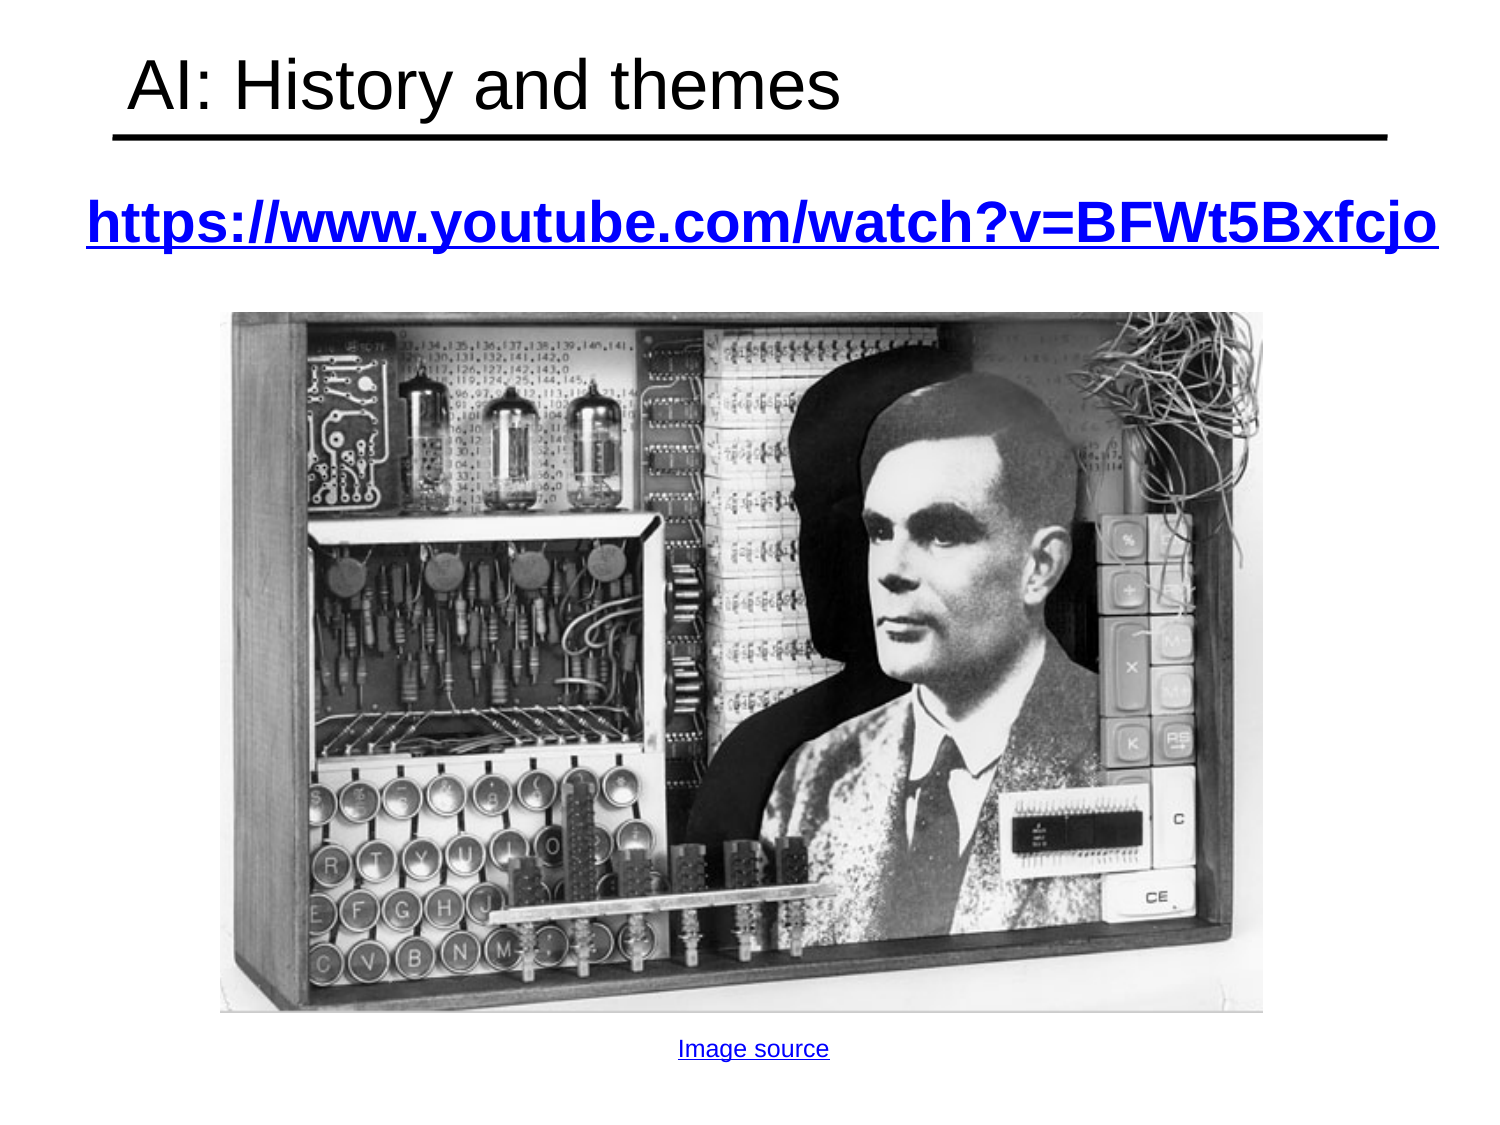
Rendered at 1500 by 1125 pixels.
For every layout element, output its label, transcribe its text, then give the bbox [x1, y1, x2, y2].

picture [220, 312, 1263, 1013]
text_box Image source [662, 1025, 845, 1070]
text_box https://www.youtube.com/watch?v=BFWt5Bxfcjo [71, 176, 1455, 262]
title AI: History and themes [112, 12, 1388, 151]
